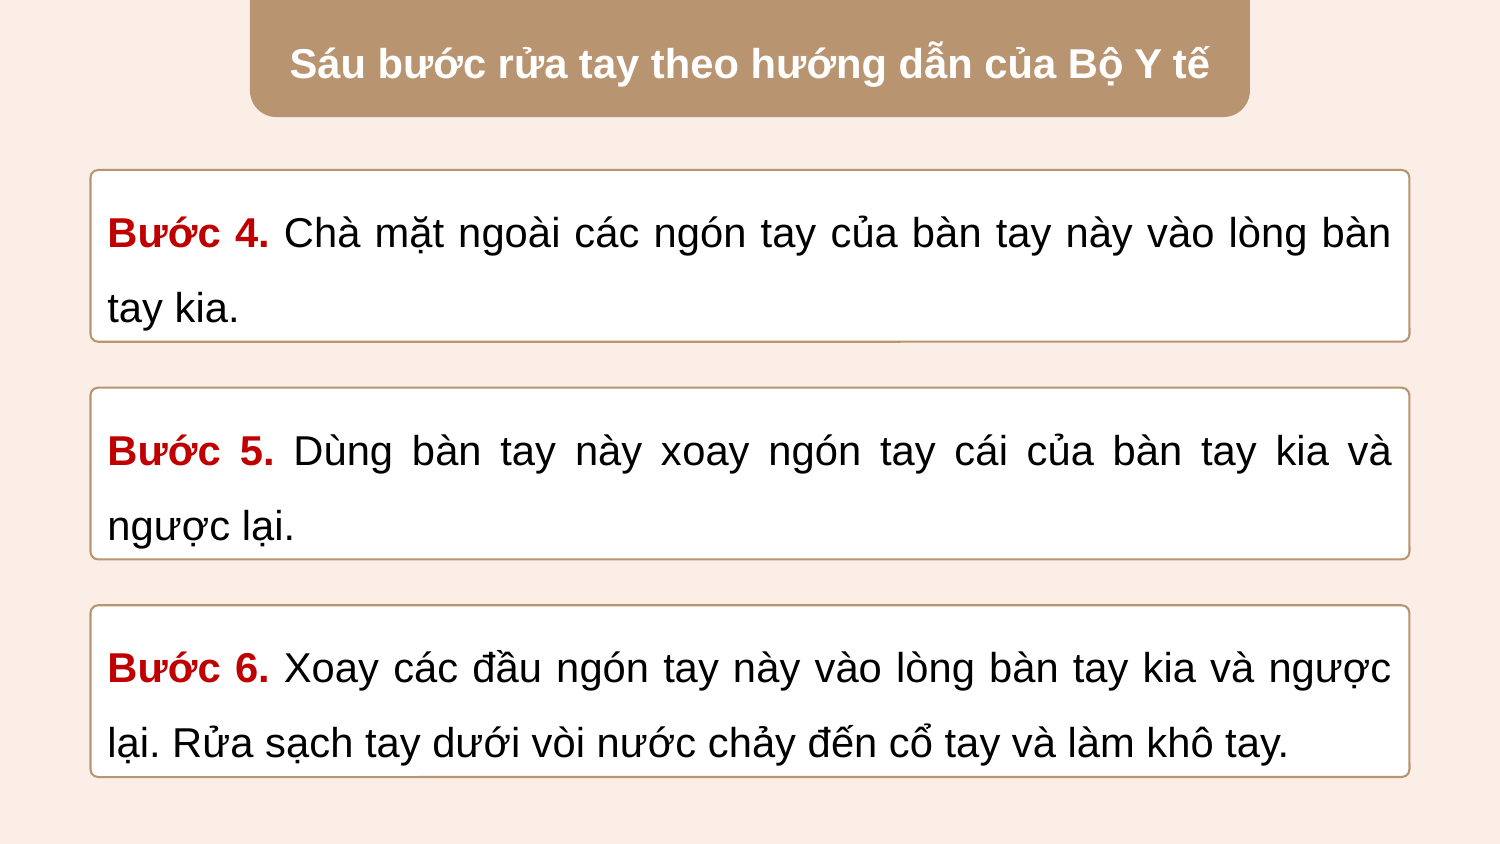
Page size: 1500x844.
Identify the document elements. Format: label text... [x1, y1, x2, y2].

text_box Bước 4. Chà mặt ngoài các ngón tay của bàn tay này vào lòng bàn tay kia. [88, 167, 1412, 344]
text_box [0, 0, 1500, 117]
text_box Bước 6. Xoay các đầu ngón tay này vào lòng bàn tay kia và ngược lại. Rửa sạch tay dưới vòi nước chảy đến cổ tay và làm khô tay. [88, 603, 1412, 780]
text_box Bước 5. Dùng bàn tay này xoay ngón tay cái của bàn tay kia và ngược lại. [88, 385, 1412, 562]
